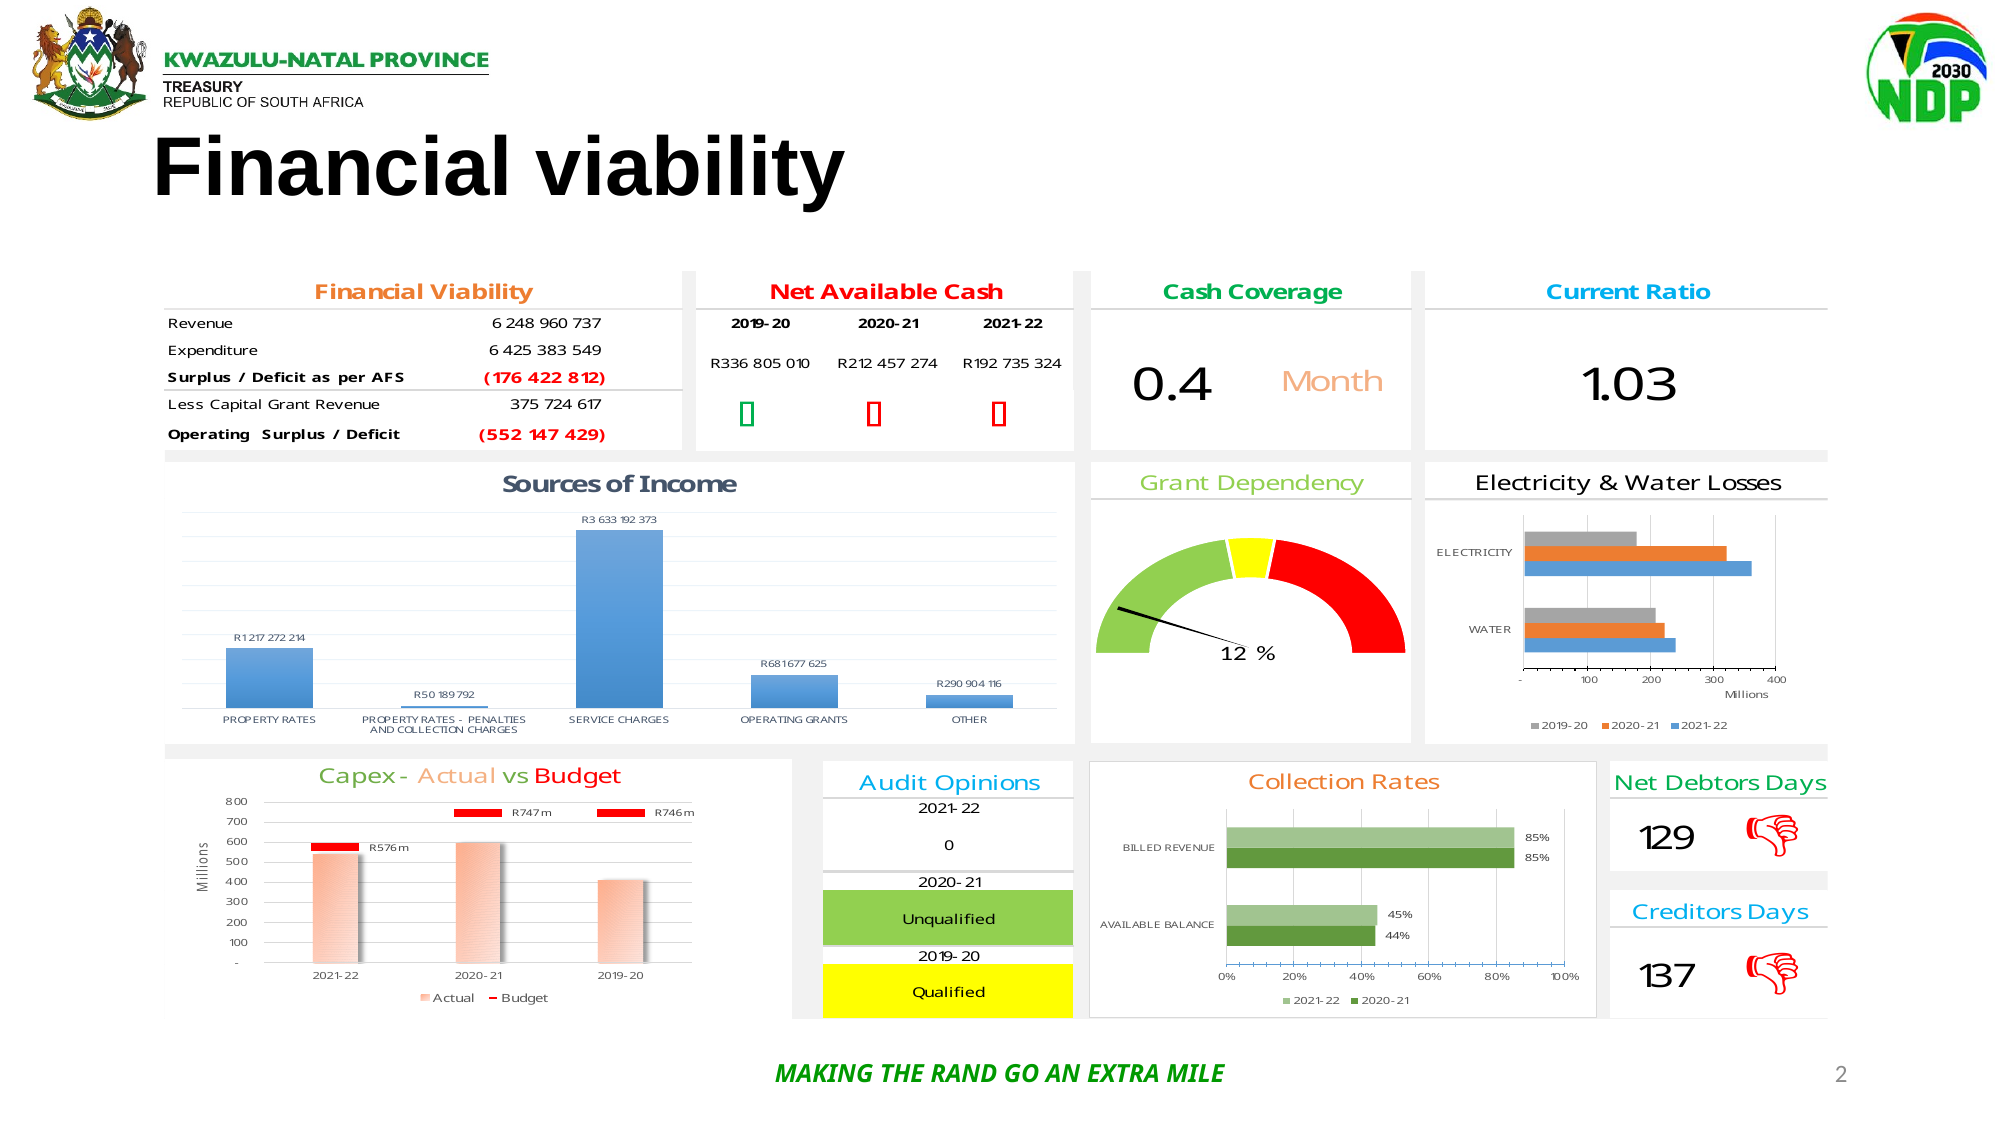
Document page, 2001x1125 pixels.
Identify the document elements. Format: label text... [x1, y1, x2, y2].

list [163, 270, 1829, 1019]
picture [1852, 0, 1995, 132]
slide_number 2 [1412, 1042, 1863, 1103]
picture [30, 5, 491, 122]
footer MAKING THE RAND GO AN EXTRA MILE [662, 1042, 1338, 1103]
title Financial viability [137, 59, 1863, 278]
